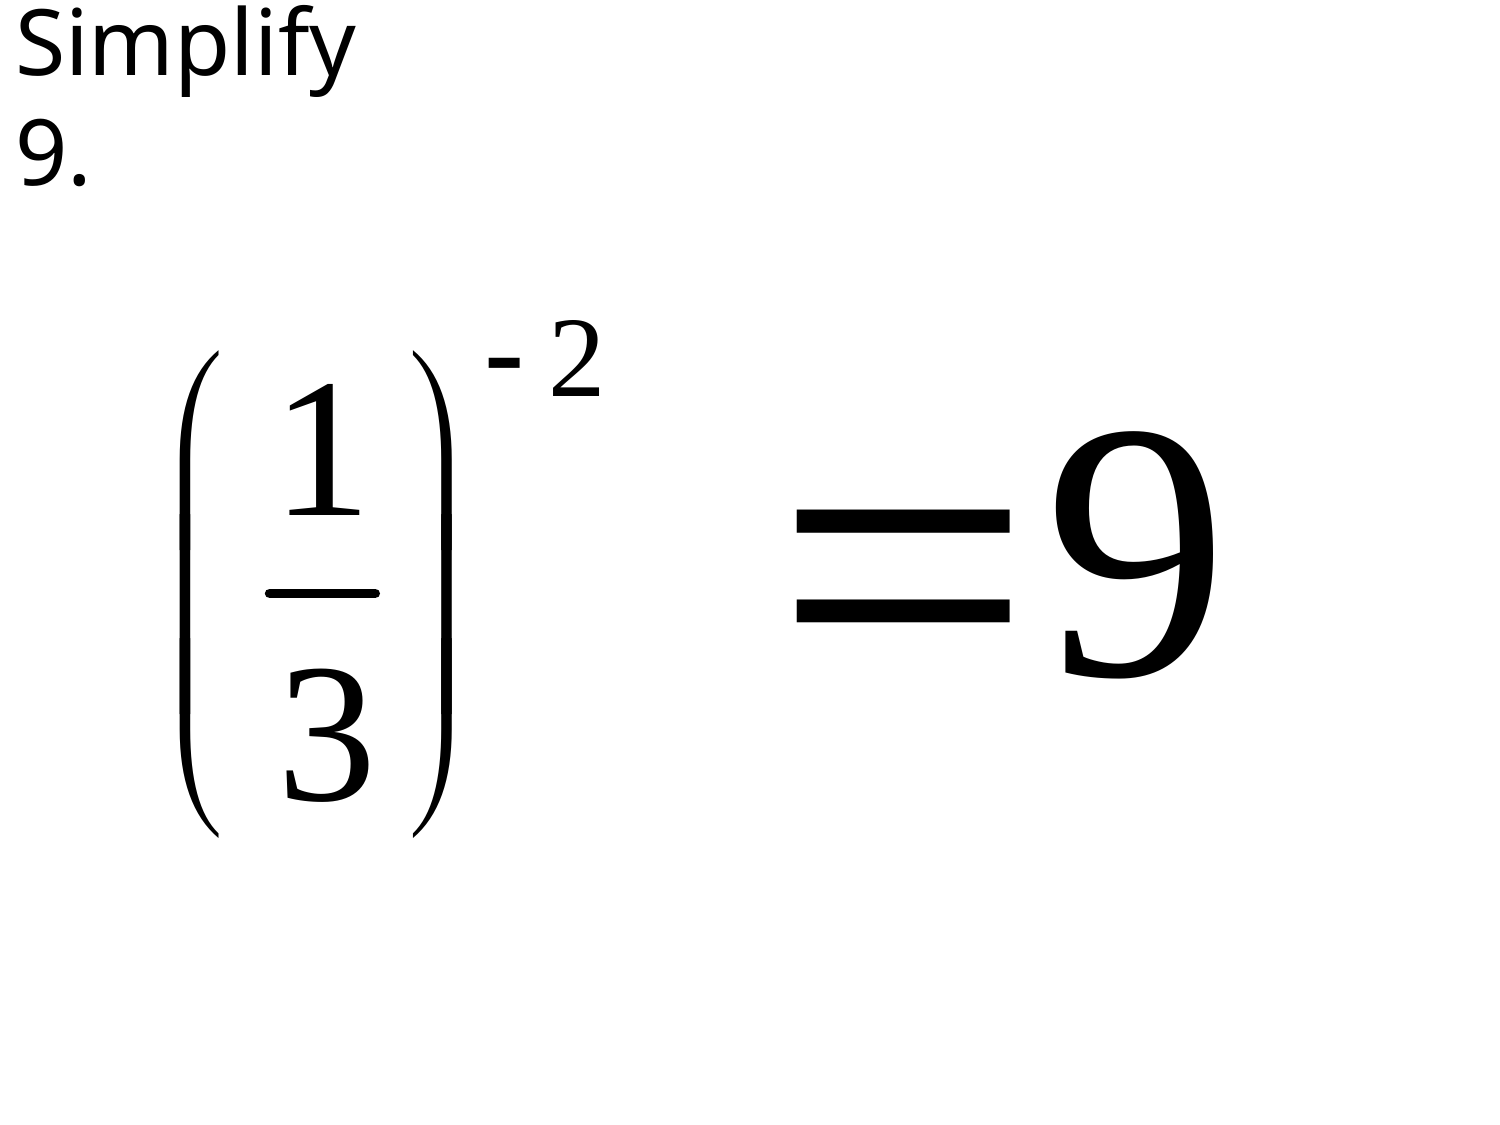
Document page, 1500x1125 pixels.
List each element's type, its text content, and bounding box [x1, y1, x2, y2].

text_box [137, 262, 651, 875]
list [699, 337, 1284, 768]
title Simplify 9. [0, 0, 1350, 187]
